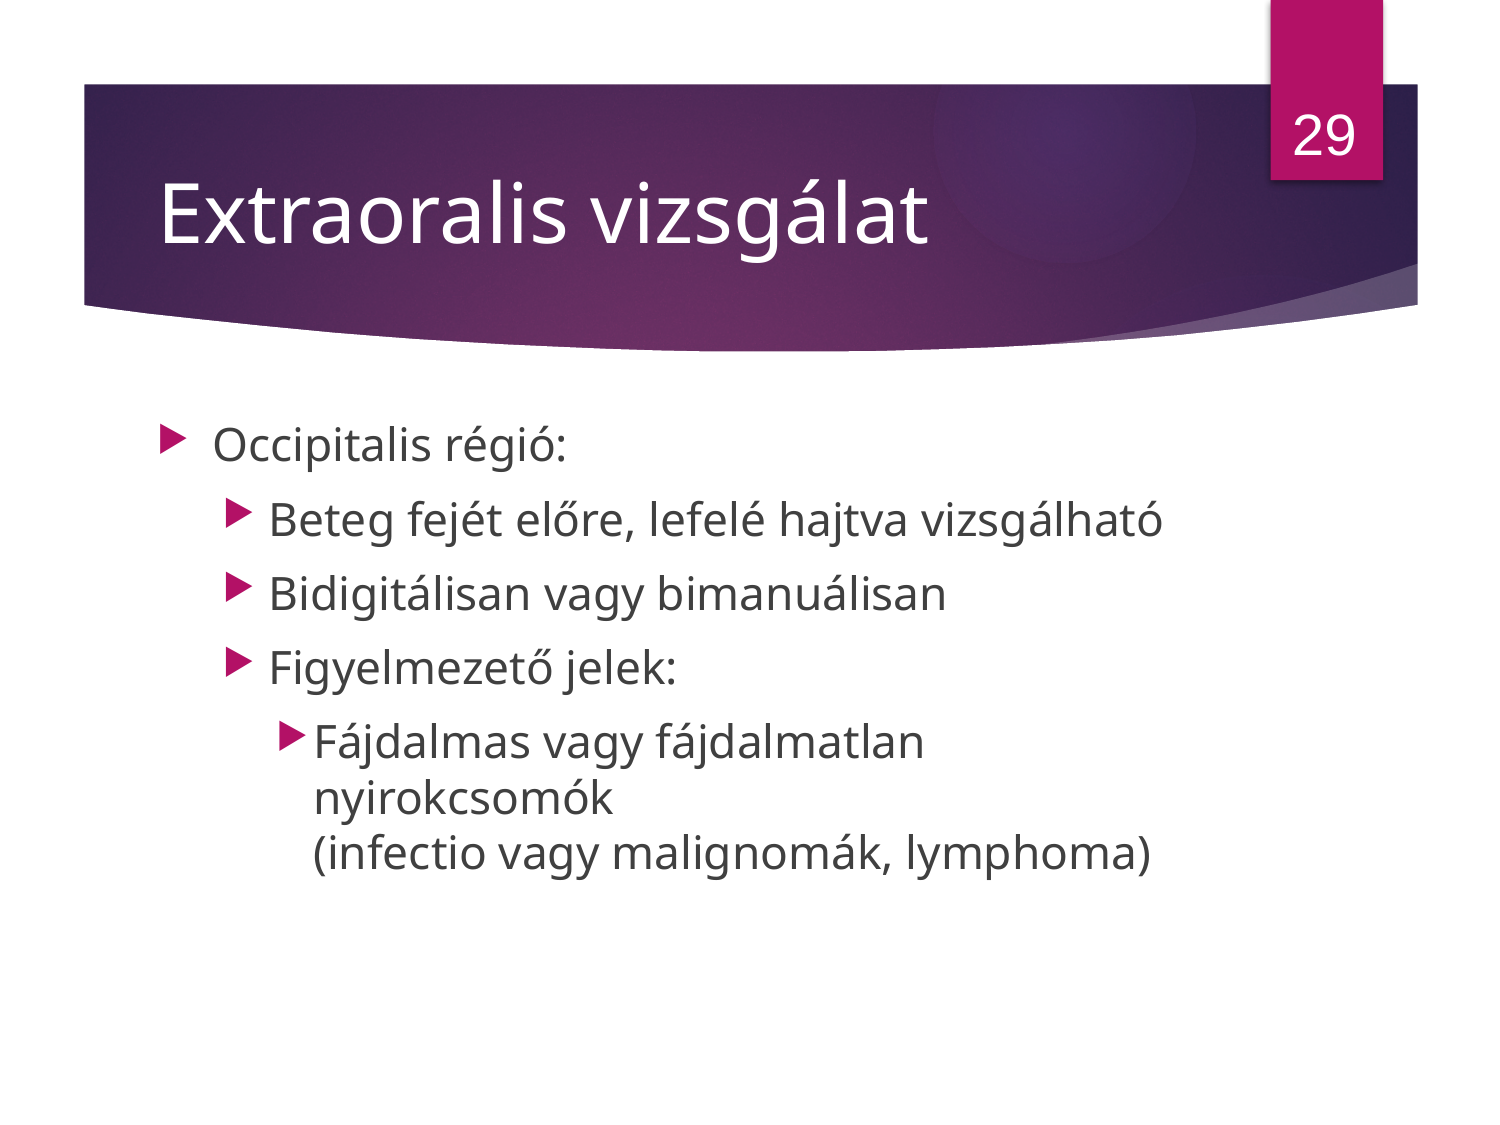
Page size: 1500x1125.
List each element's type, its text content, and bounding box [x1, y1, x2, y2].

title Extraoralis vizsgálat [142, 152, 1183, 269]
slide_number 29 [1259, 48, 1390, 175]
list Occipitalis régió: Beteg fejét előre, lefelé hajtva vizsgálható Bidigitálisan vagy bimanuálisan Figyelmezető jelek: Fájdalmas vagy fájdalmatlan nyirokcsomók (infectio vagy malignomák, lymphoma) [141, 408, 1183, 988]
